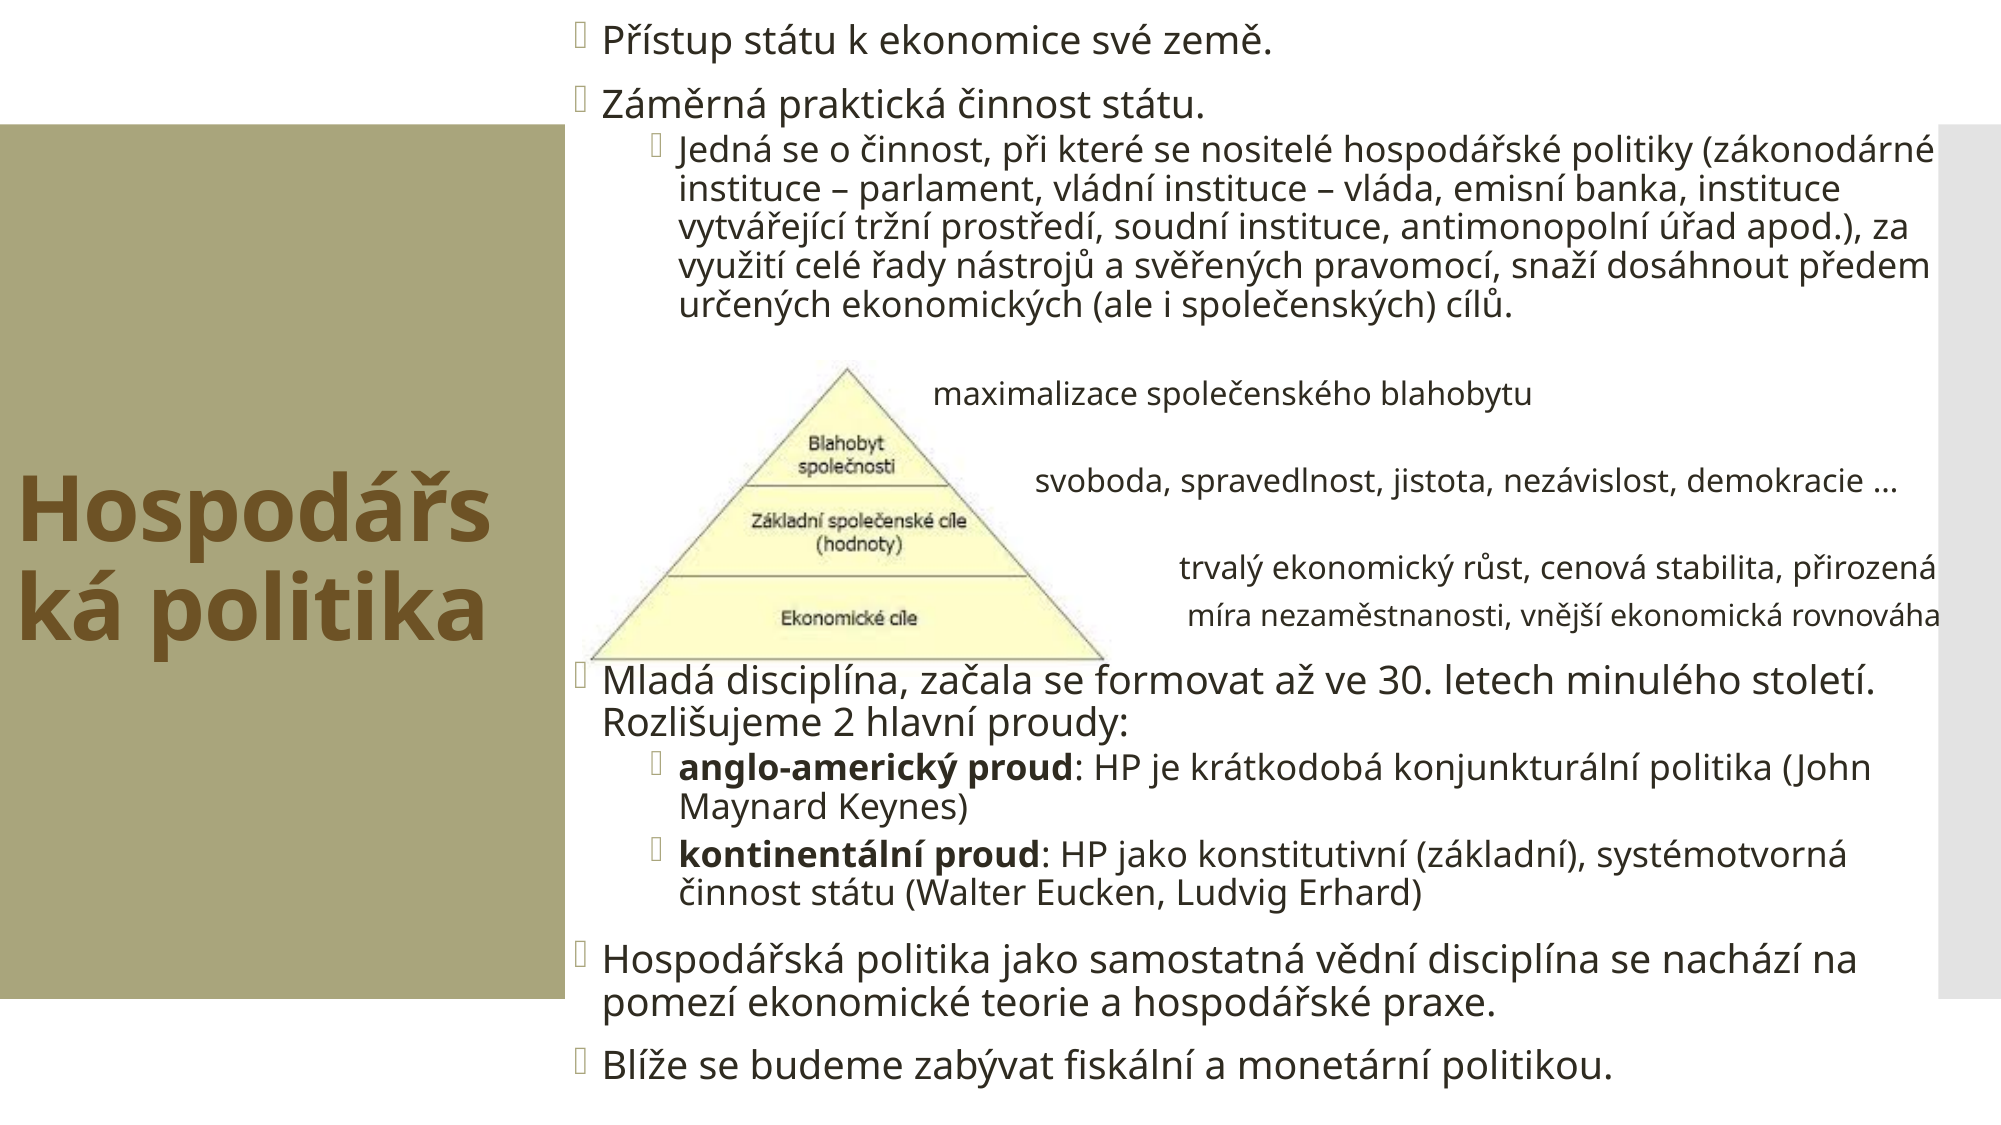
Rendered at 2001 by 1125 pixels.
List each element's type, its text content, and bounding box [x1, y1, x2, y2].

picture [582, 360, 1121, 677]
list Přístup státu k ekonomice své země. Záměrná praktická činnost státu. Jedná se o činnost, při které se nositelé hospodářské politiky (zákonodárné instituce – parlament, vládní instituce – vláda, emisní banka, instituce vytvářející tržní prostředí, soudní instituce, antimonopolní úřad apod.), za využití celé řady nástrojů a svěřených pravomocí, snaží dosáhnout předem určených ekonomických (ale i společenských) cílů. maximalizace společenského blahobytu svoboda, spravedlnost, jistota, nezávislost, demokracie … trvalý ekonomický růst, cenová stabilita, přirozená míra nezaměstnanosti, vnější ekonomická rovnováha Mladá disciplína, začala se formovat až ve 30. letech minulého století. Rozlišujeme 2 hlavní proudy: anglo-americký proud: HP je krátkodobá konjunkturální politika (John Maynard Keynes) kontinentální proud: HP jako konstitutivní (základní), systémotvorná činnost státu (Walter Eucken, Ludvig Erhard) Hospodářská politika jako samostatná vědní disciplína se nachází na pomezí ekonomické teorie a hospodářské praxe. Blíže se budeme zabývat fiskální a monetární politikou. [558, 13, 1975, 1125]
title Hospodářská politika [0, 184, 552, 940]
